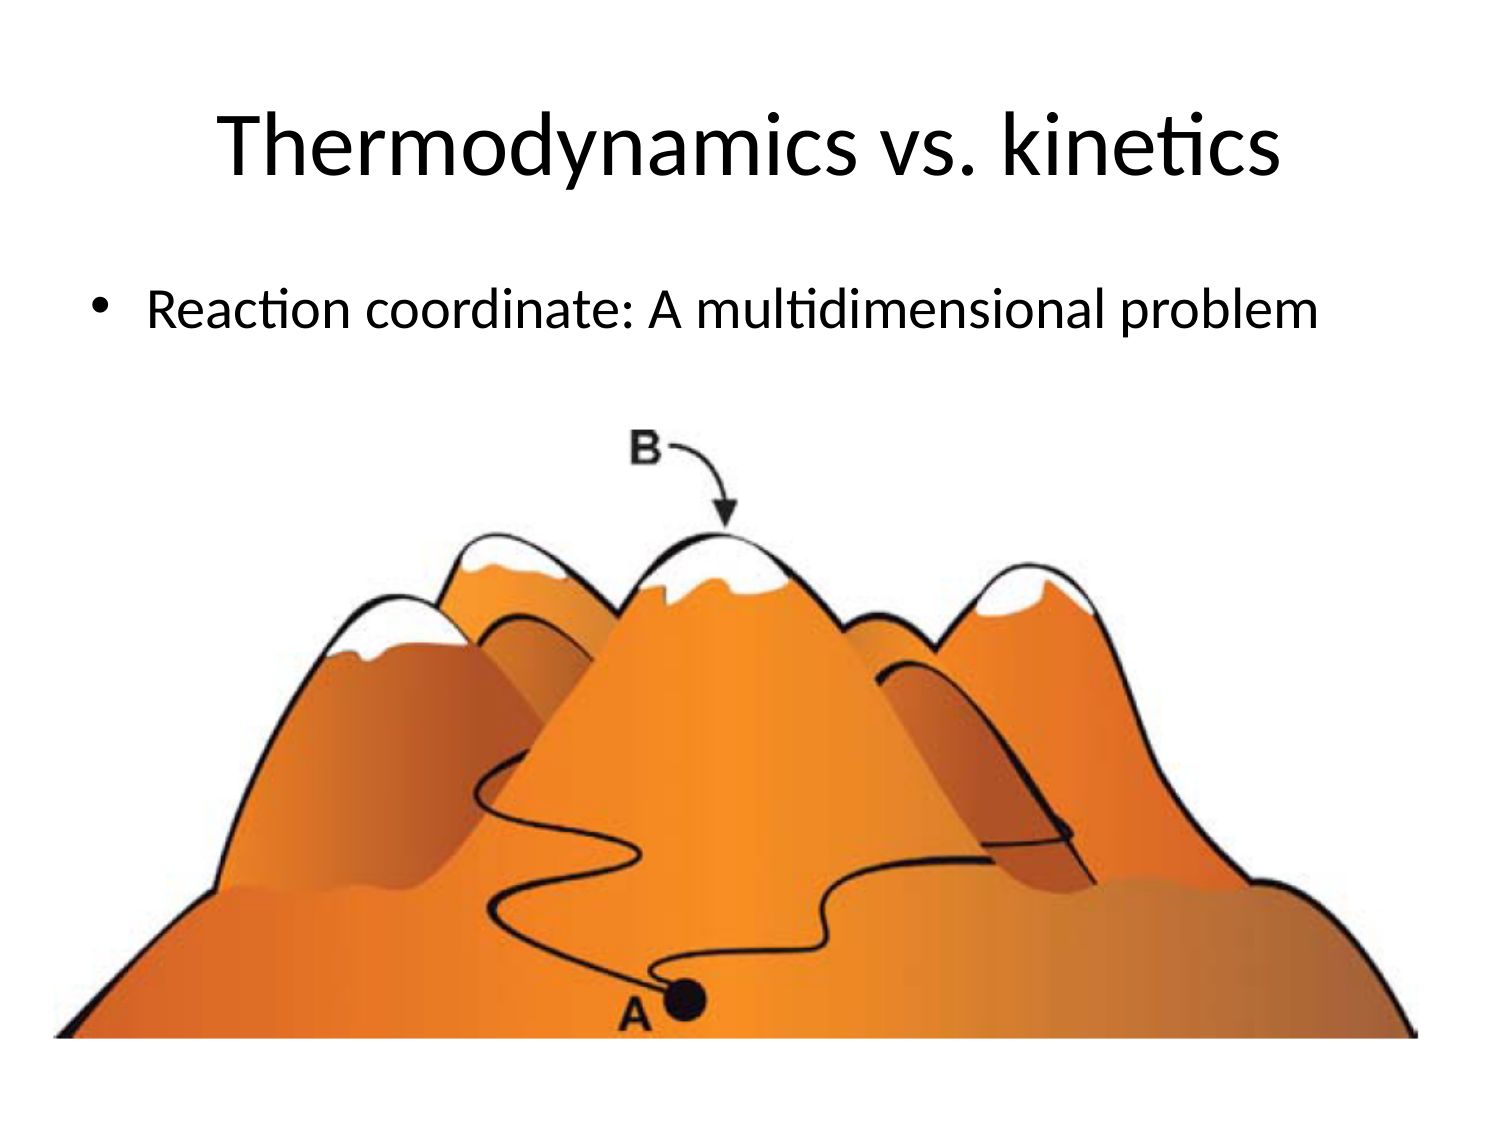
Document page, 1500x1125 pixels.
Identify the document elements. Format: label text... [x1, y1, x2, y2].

list Reaction coordinate: A multidimensional problem [75, 262, 1425, 407]
picture [37, 408, 1462, 1053]
title Thermodynamics vs. kinetics [75, 45, 1425, 233]
